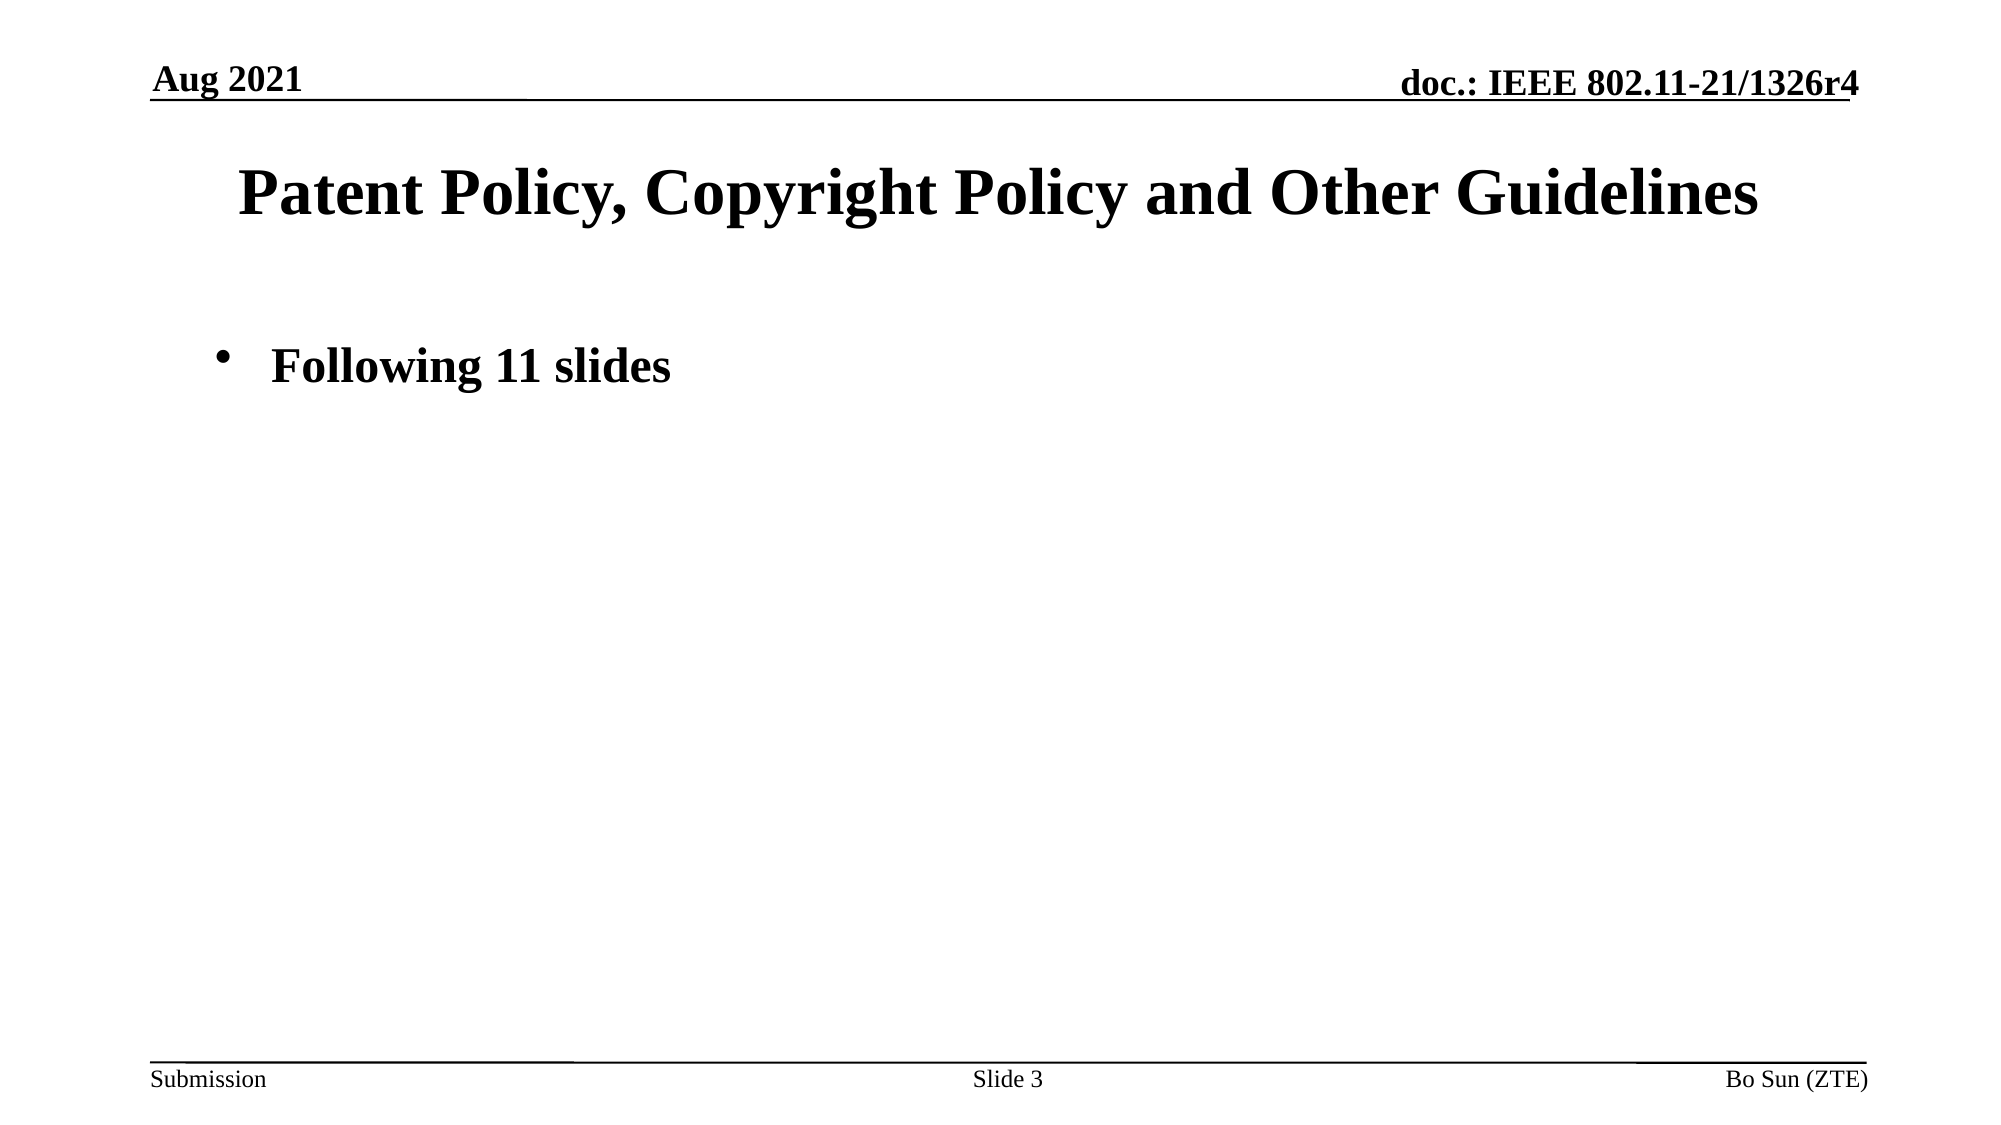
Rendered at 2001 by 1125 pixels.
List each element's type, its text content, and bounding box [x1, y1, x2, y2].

text_box Patent Policy, Copyright Policy and Other Guidelines [200, 100, 1800, 276]
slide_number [152, 54, 563, 100]
slide_number Slide 3 [949, 1061, 1067, 1123]
footer Bo Sun (ZTE) [1171, 1061, 1869, 1093]
text_box Following 11 slides [200, 324, 1800, 1000]
